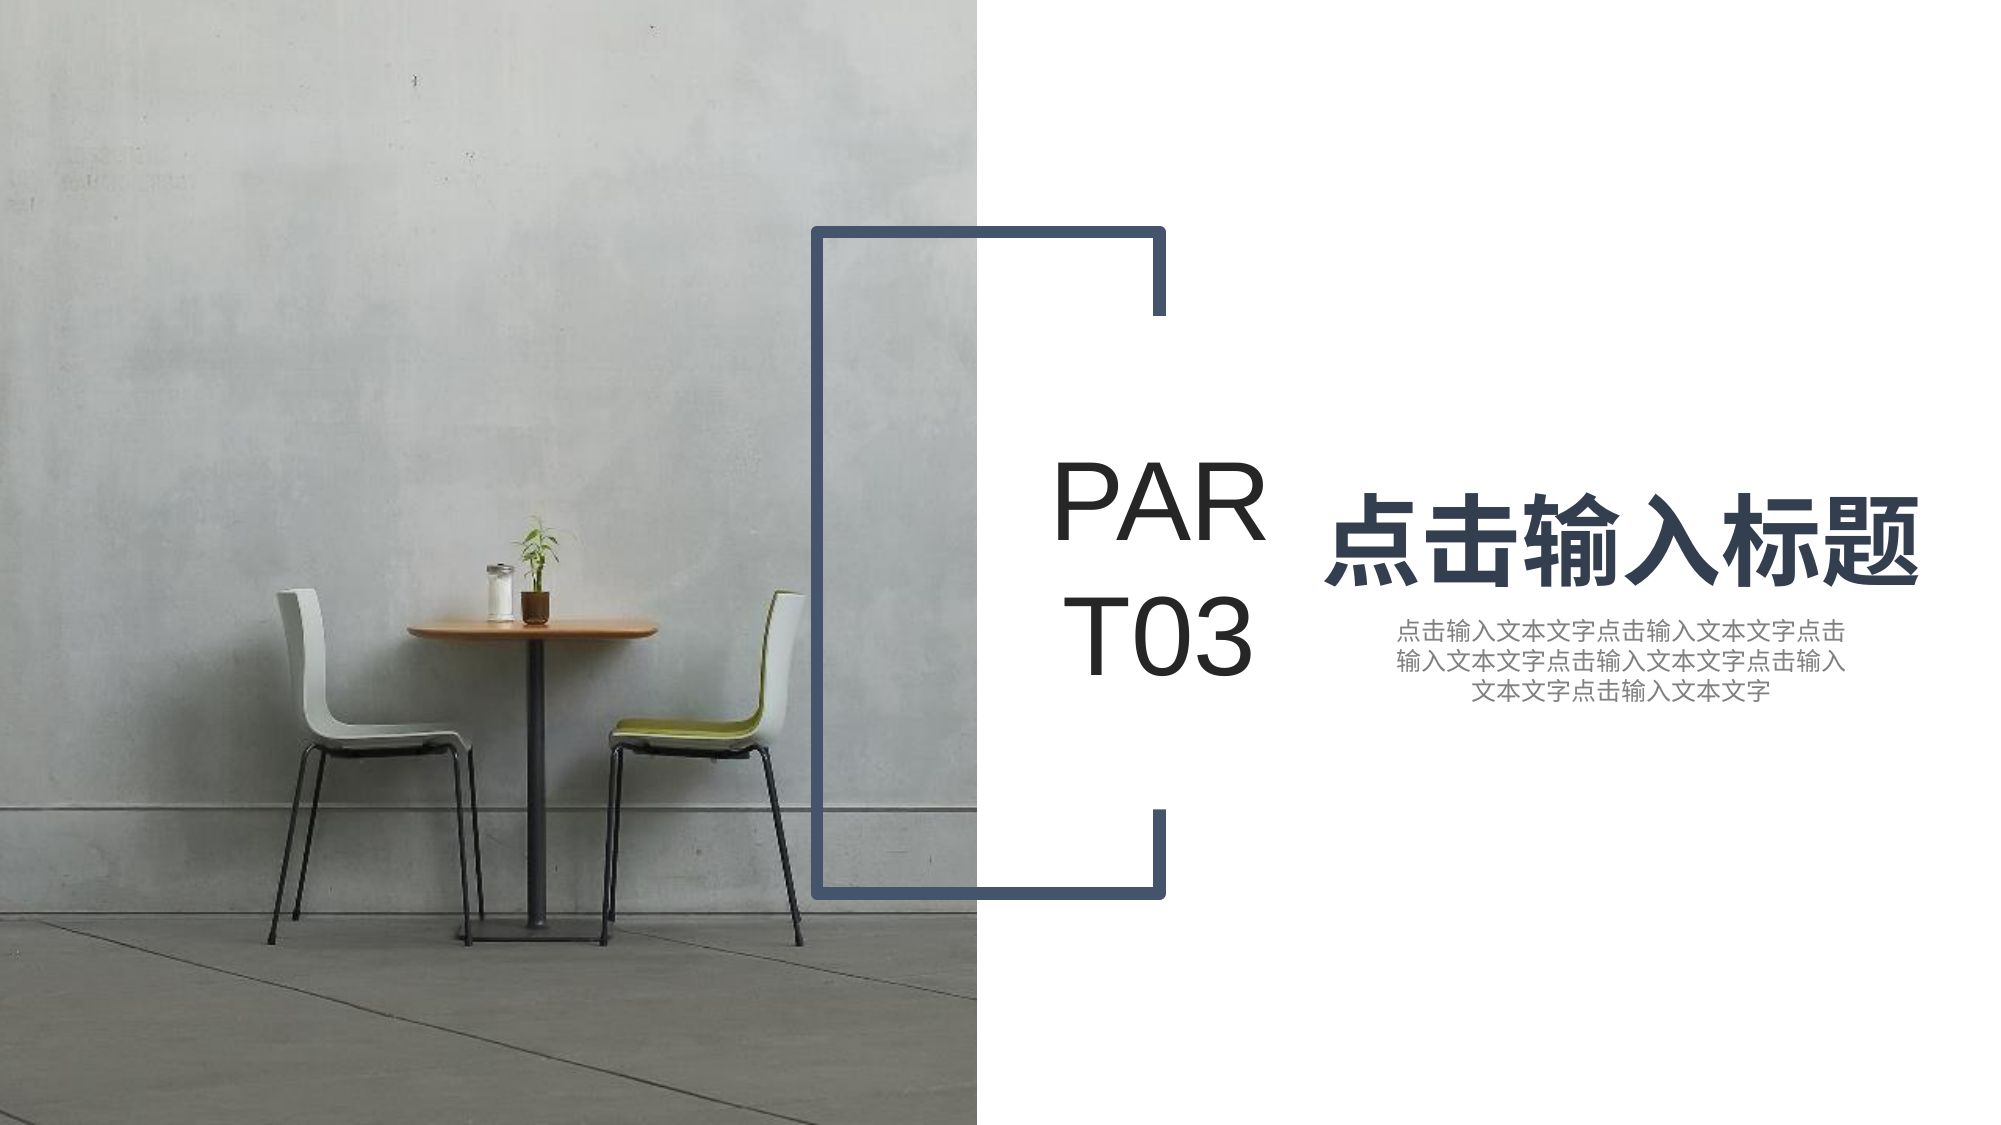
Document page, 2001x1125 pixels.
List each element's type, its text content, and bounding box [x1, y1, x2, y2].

text_box 点击输入文本文字点击输入文本文字点击输入文本文字点击输入文本文字点击输入文本文字点击输入文本文字 [1375, 608, 1868, 713]
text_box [817, 231, 1316, 894]
text_box 点击输入标题 [1316, 471, 1940, 607]
picture [0, 0, 977, 1125]
